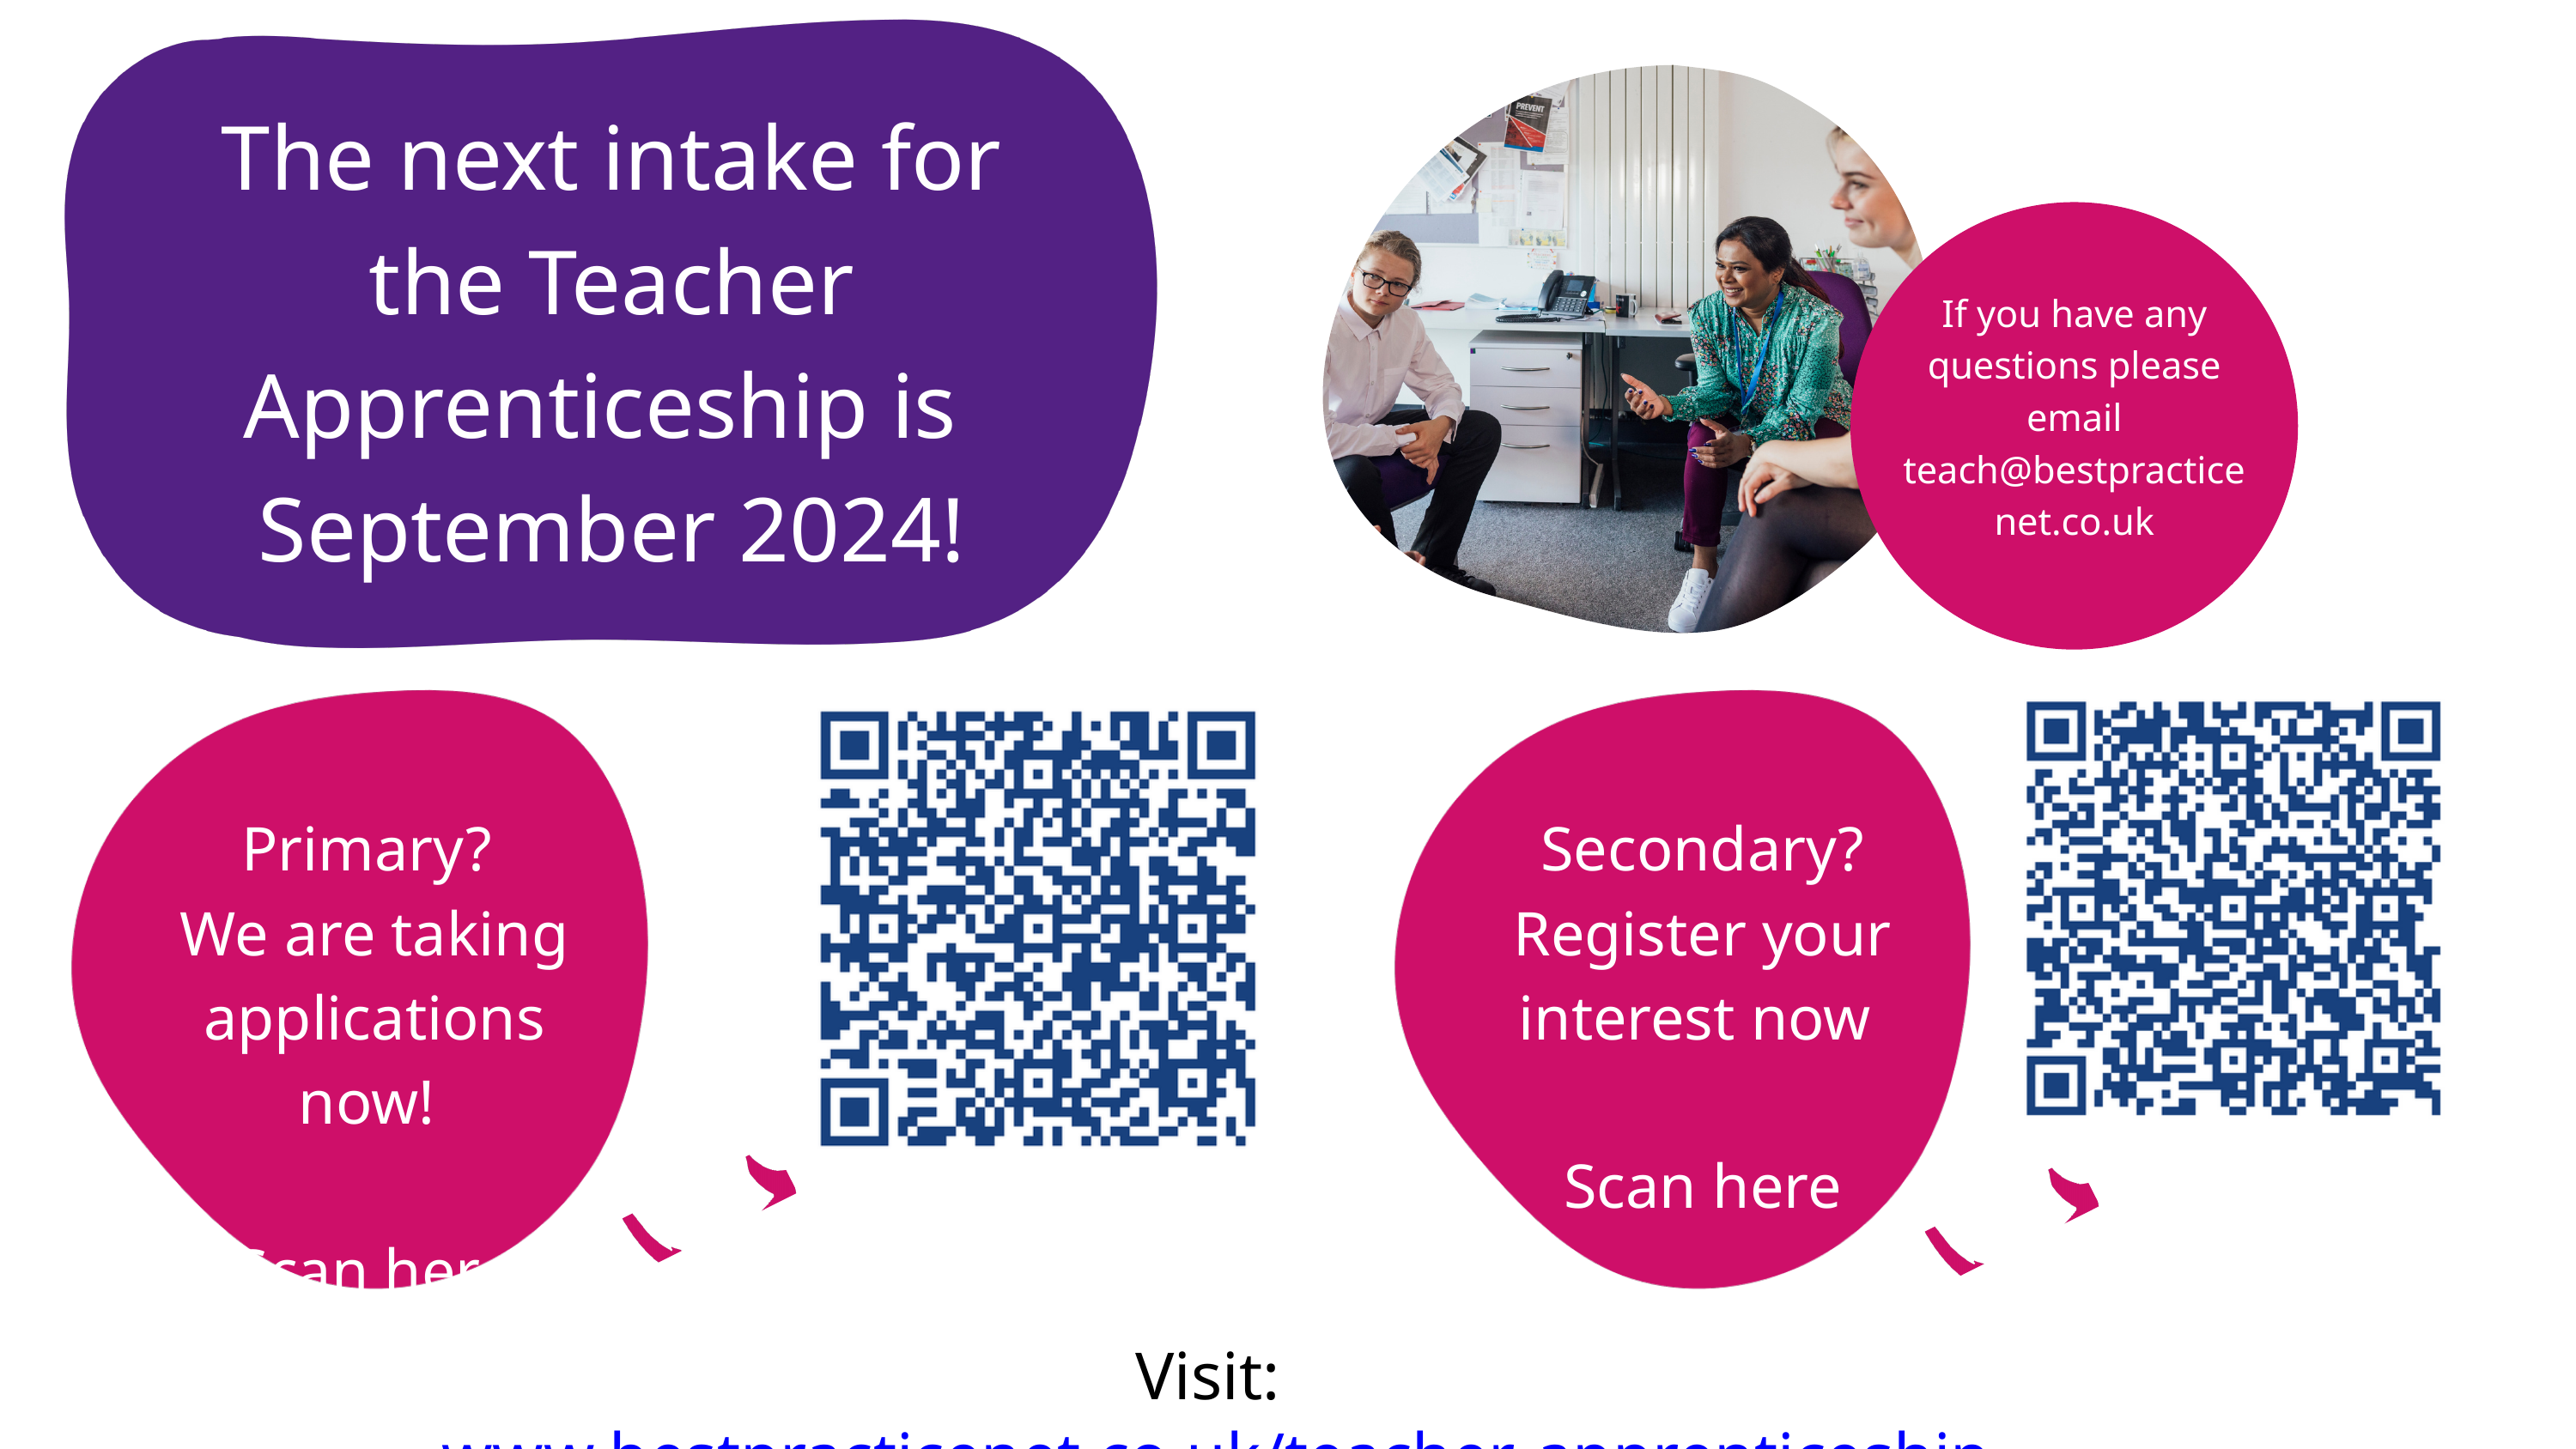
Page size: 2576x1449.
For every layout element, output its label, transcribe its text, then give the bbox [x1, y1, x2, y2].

text_box [1975, 1155, 2100, 1269]
text_box [1386, 688, 1975, 1294]
text_box [1999, 675, 2469, 1143]
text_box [1316, 22, 1944, 650]
text_box Secondary? Register your interest now Scan here [1461, 798, 1944, 1221]
text_box Primary? We are taking applications now! Scan here [133, 798, 616, 1306]
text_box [1850, 202, 2299, 650]
text_box [616, 1143, 798, 1281]
text_box [797, 688, 1279, 1170]
text_box [64, 688, 653, 1294]
text_box [64, 19, 1160, 650]
text_box The next intake for the Teacher Apprenticeship is September 2024! [177, 84, 1048, 580]
text_box Visit: www.bestpracticenet.co.uk/teacher-apprenticeship [388, 1321, 2044, 1449]
